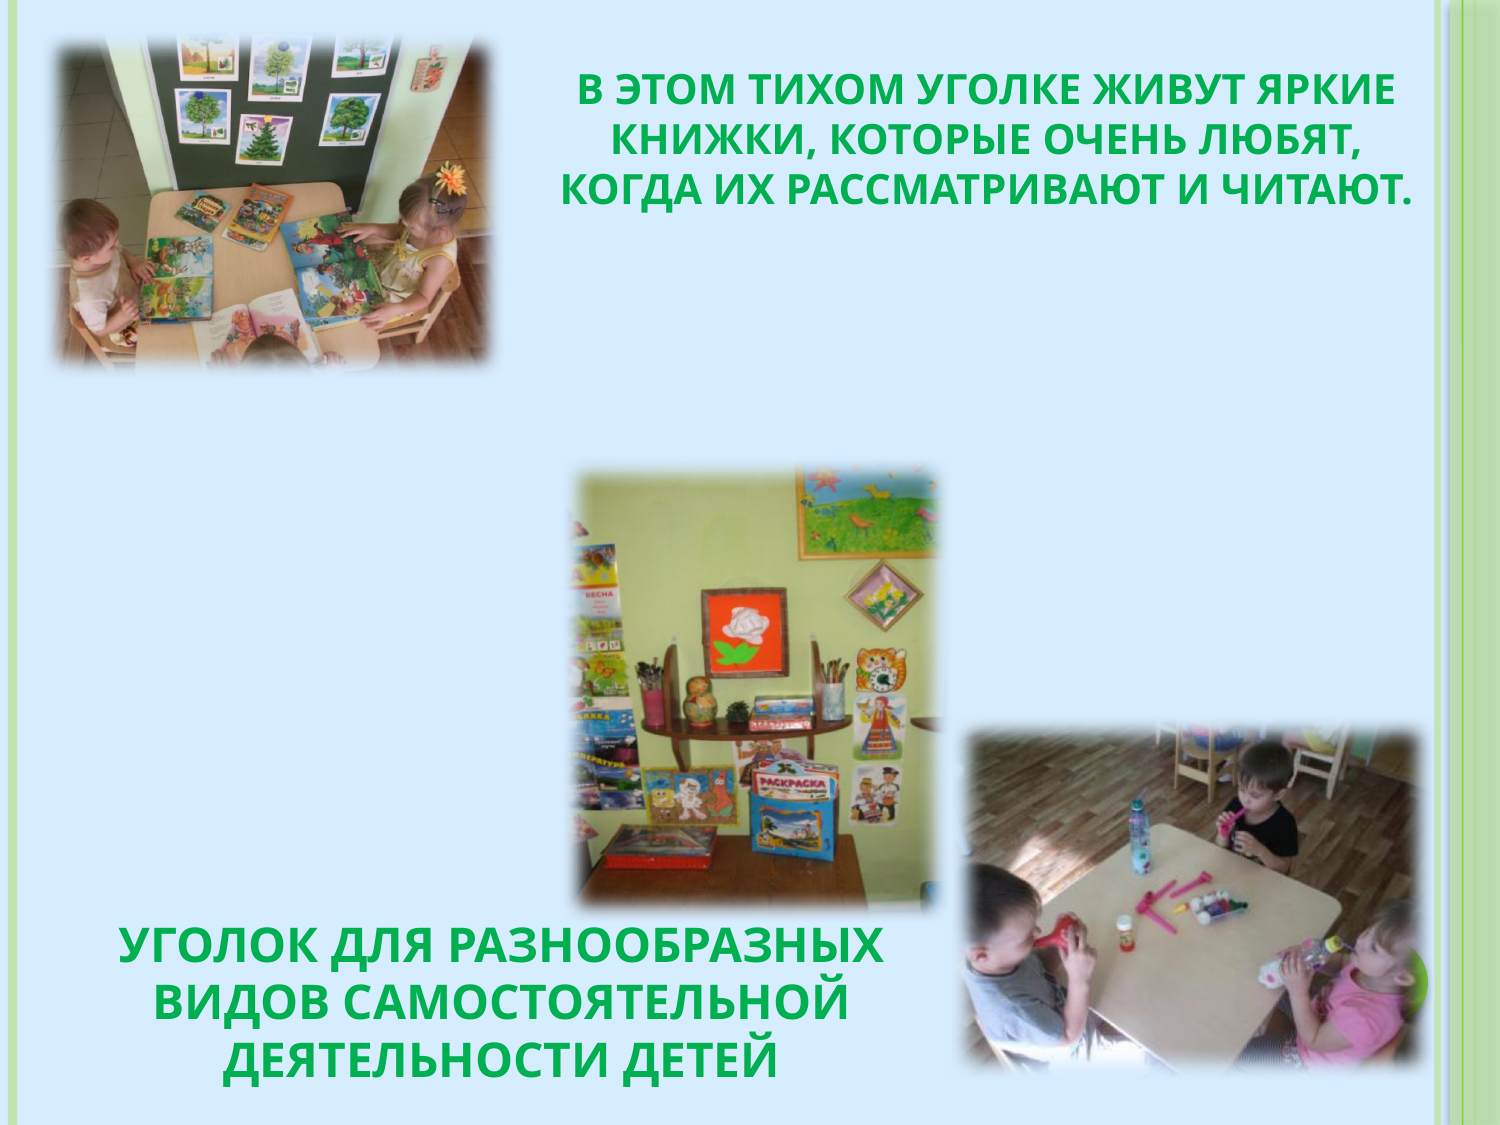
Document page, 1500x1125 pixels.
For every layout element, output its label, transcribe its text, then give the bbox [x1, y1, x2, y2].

text_box Уголок для разнообразных видов самостоятельной деятельности детей [53, 905, 951, 1094]
picture [560, 455, 1436, 1080]
title В этом тихом уголке живут яркие книжки, которые очень любят, когда их рассматривают и читают. [537, 45, 1436, 220]
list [41, 30, 506, 379]
